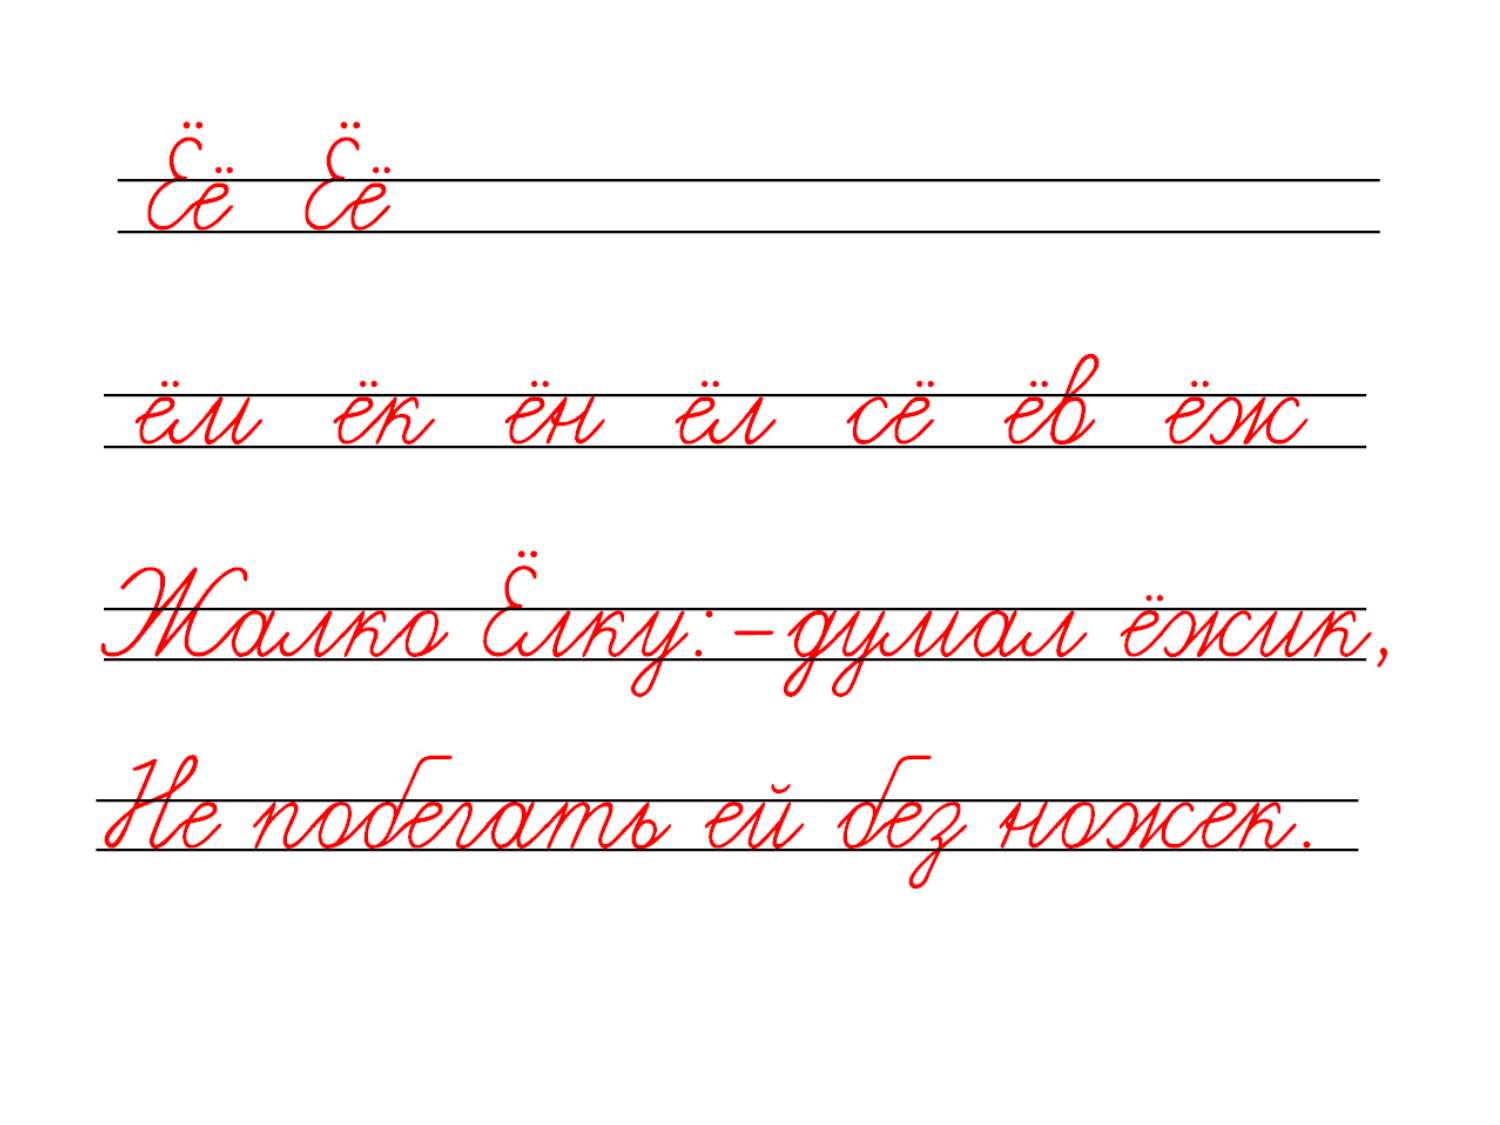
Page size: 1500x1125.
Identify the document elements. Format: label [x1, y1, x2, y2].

list [64, 77, 1453, 965]
